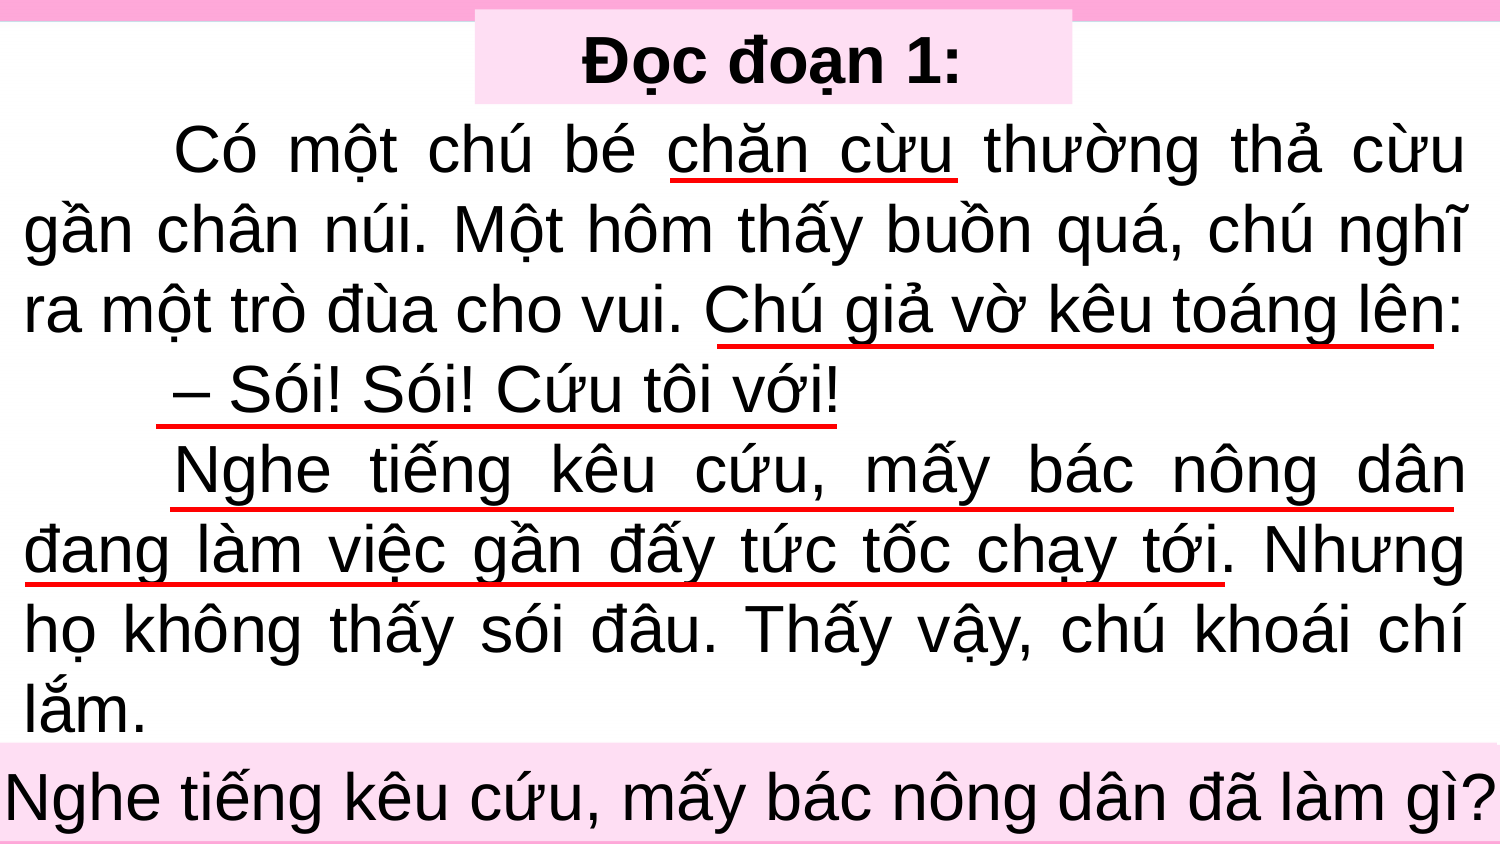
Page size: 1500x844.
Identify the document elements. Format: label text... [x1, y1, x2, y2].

text_box Chú bé trong câu chuyện làm công việc gì? [0, 742, 1497, 746]
text_box Nghe tiếng kêu cứu, mấy bác nông dân đã làm gì? [0, 746, 1500, 842]
text_box Có một chú bé chăn cừu thường thả cừu gần chân núi. Một hôm thấy buồn quá, chú nghĩ ra một trò đùa cho vui. Chú giả vờ kêu toáng lên: – Sói! Sói! Cứu tôi với! Nghe tiếng kêu cứu, mấy bác nông dân đang làm việc gần đấy tức tốc chạy tới. Nhưng họ không thấy sói đâu. Thấy vậy, chú khoái chí lắm. [8, 98, 1484, 742]
text_box Đọc đoạn 1: [474, 9, 1073, 105]
picture [0, 0, 1500, 744]
